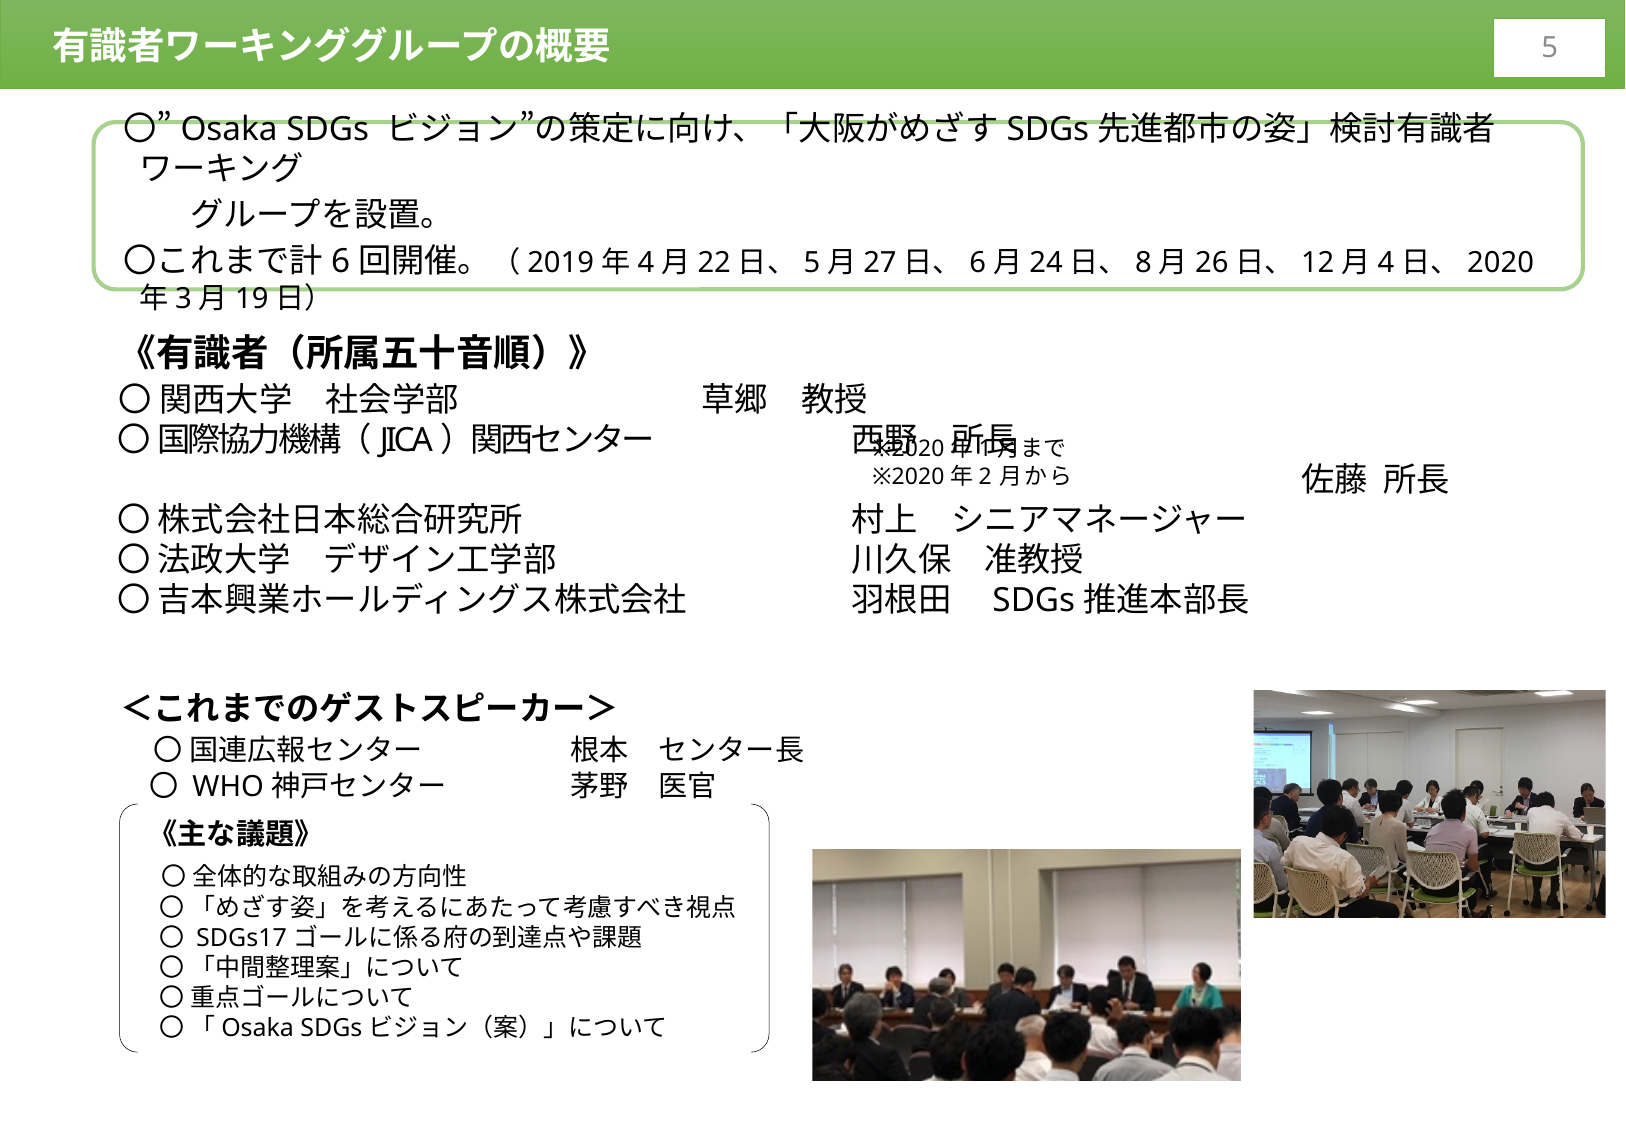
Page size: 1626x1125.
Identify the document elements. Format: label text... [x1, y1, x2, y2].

text_box 有識者ワーキンググループの概要 [0, 0, 1625, 89]
text_box 〇”Osaka SDGs ビジョン”の策定に向け、「大阪がめざすSDGs先進都市の姿」検討有識者ワーキング グループを設置。 〇これまで計6回開催。（2019年4月22日、5月27日、6月24日、8月26日、12月4日、2020年3月19日） [93, 122, 1583, 290]
picture [812, 849, 1241, 1081]
text_box ※2020年1月まで ※2020年2月から [860, 423, 1153, 500]
picture [1253, 690, 1606, 918]
slide_number 5 [1493, 18, 1606, 78]
text_box 《主な議題》 〇 全体的な取組みの方向性 〇 「めざす姿」を考えるにあたって考慮すべき視点 〇 SDGs17ゴールに係る府の到達点や課題 〇 「中間整理案」について 〇 重点ゴールについて 〇 「Osaka SDGsビジョン（案）」について [119, 803, 770, 1053]
text_box 《有識者（所属五十音順）》 〇 関西大学 社会学部 草郷 教授 〇 国際協力機構（JICA）関西センター 西野 所長 佐藤 所長 〇 株式会社日本総合研究所 村上 シニアマネージャー 〇 法政大学 デザイン工学部 川久保 准教授 〇 吉本興業ホールディングス株式会社 羽根田 SDGs推進本部長 [66, 299, 1573, 639]
text_box ＜これまでのゲストスピーカー＞ 〇 国連広報センター 根本 センター長 〇 WHO神戸センター 茅野 医官 [84, 657, 1592, 1125]
